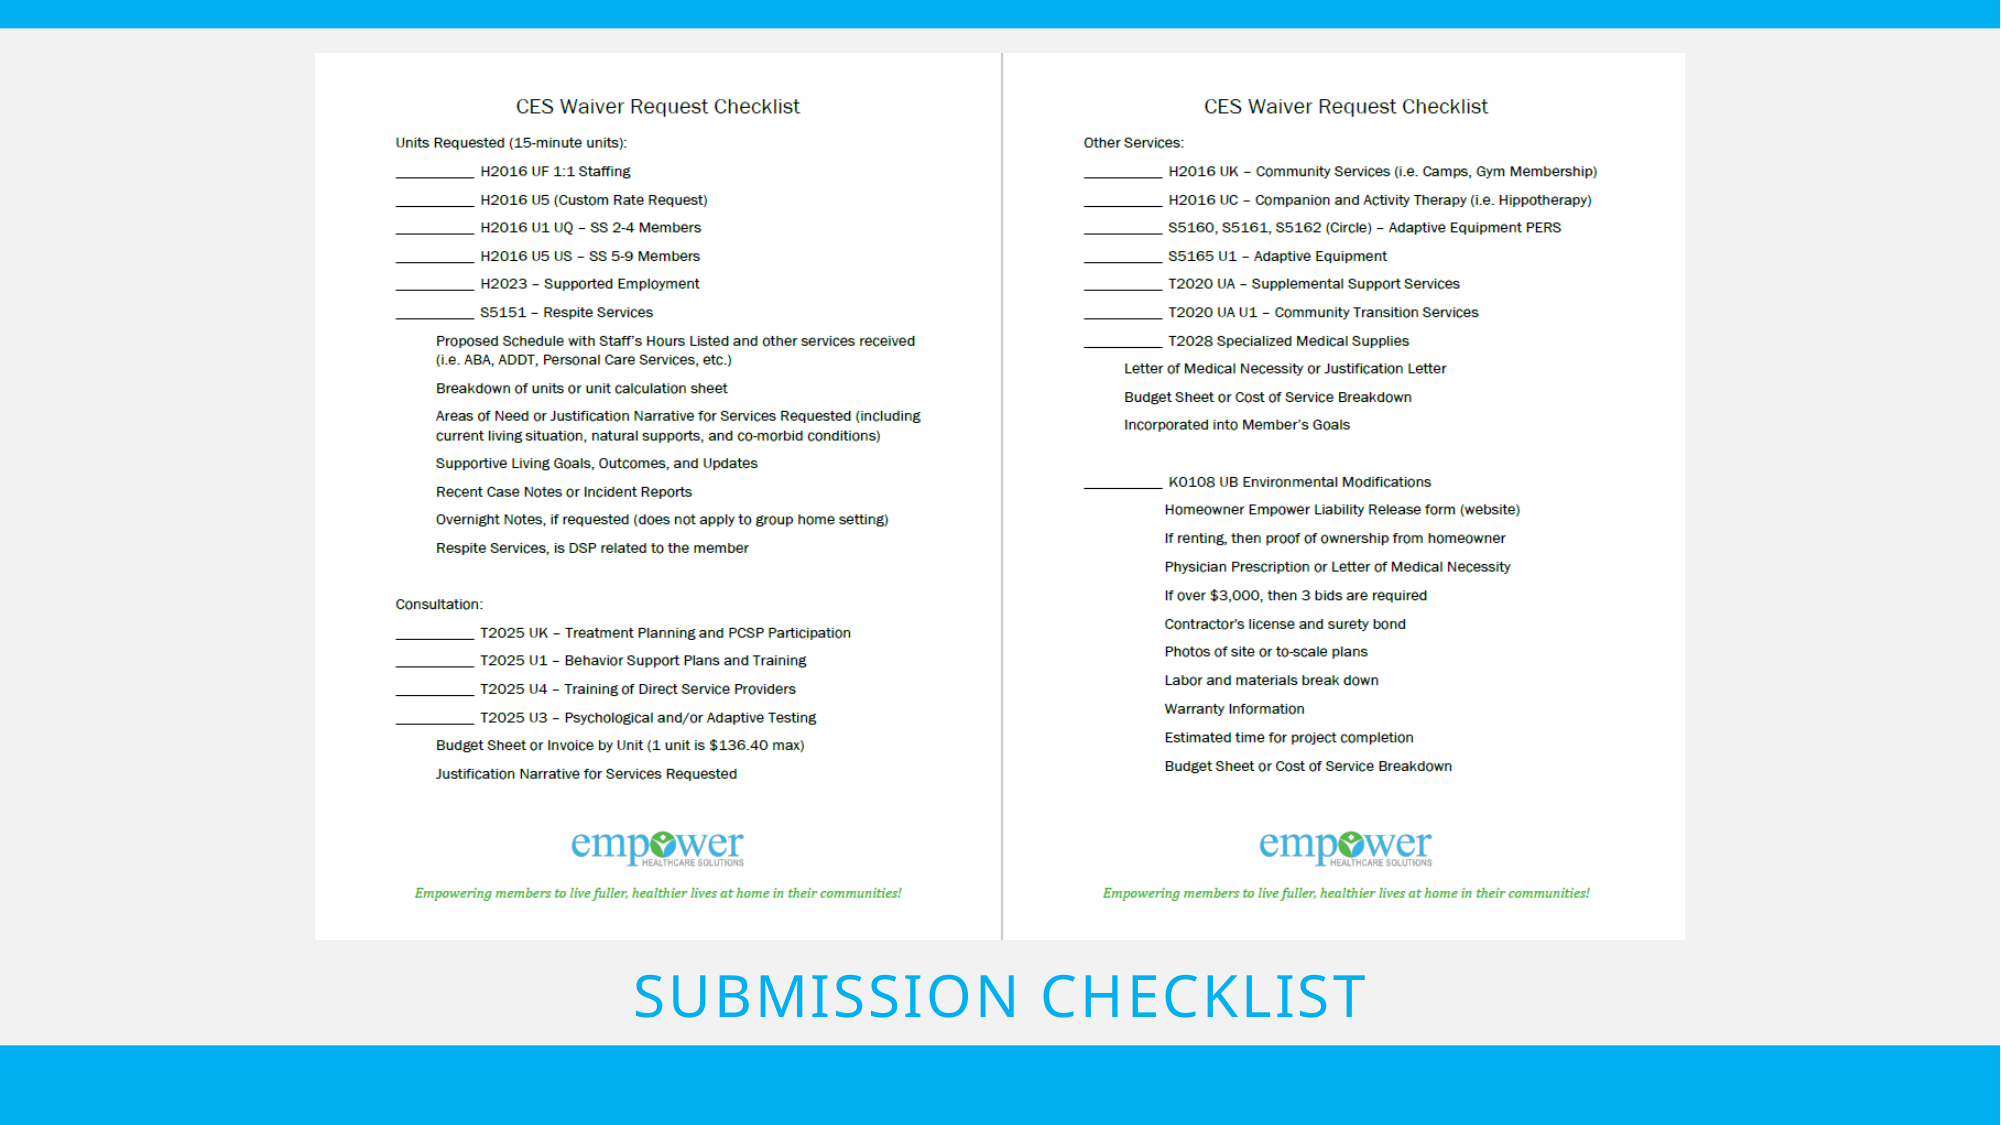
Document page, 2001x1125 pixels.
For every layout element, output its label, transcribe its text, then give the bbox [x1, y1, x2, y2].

title Submission checklist [105, 927, 1895, 1037]
picture [314, 52, 1686, 941]
text_box [0, 1044, 2000, 1125]
text_box [0, 0, 2000, 29]
text_box [0, 29, 2000, 1044]
